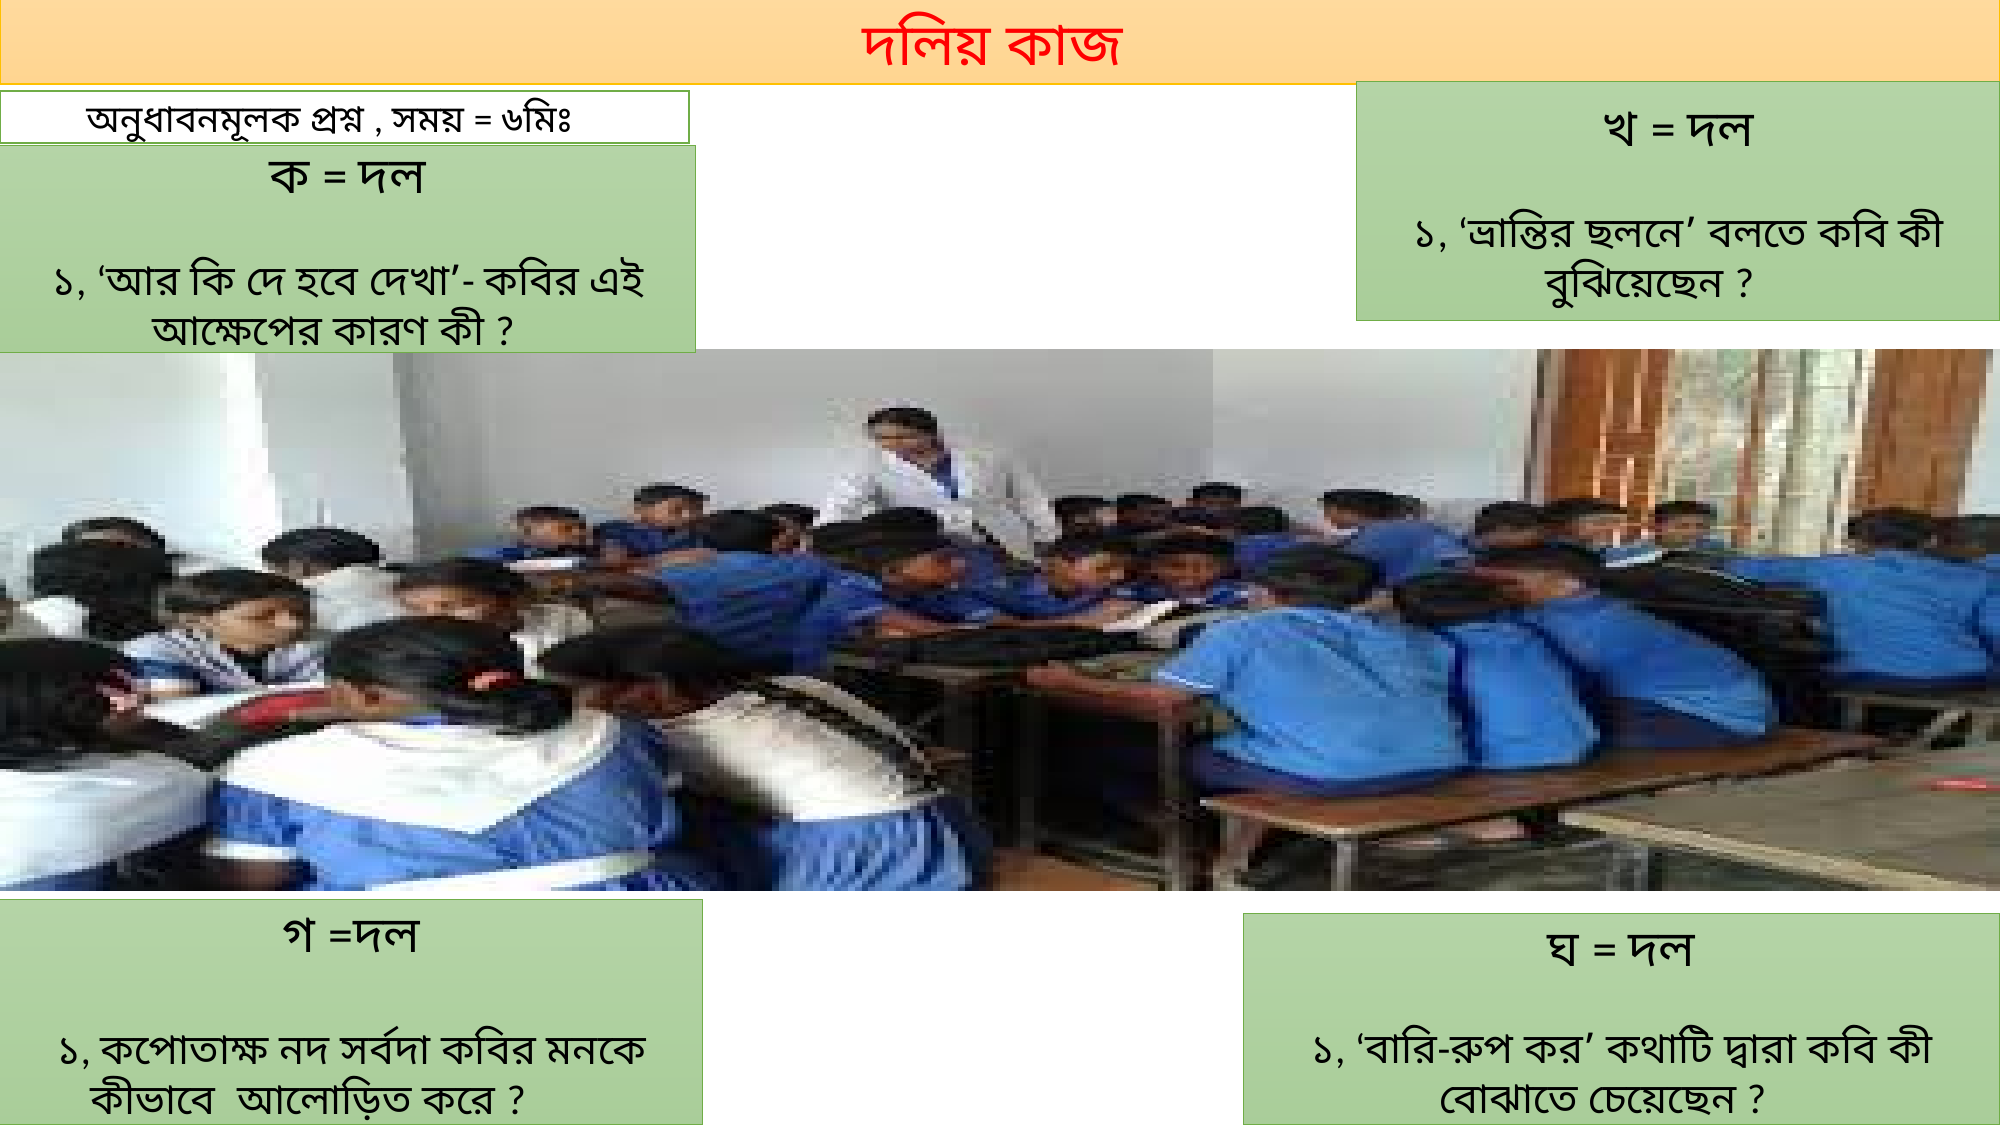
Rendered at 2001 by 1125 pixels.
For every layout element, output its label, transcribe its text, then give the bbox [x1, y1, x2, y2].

text_box খ = দল ১, ‘ভ্রান্তির ছলনে’ বলতে কবি কী বুঝিয়েছেন ? [1356, 81, 2000, 321]
text_box গ =দল ১, কপোতাক্ষ নদ সর্বদা কবির মনকে কীভাবে আলোড়িত করে ? [0, 899, 703, 1125]
text_box দলিয় কাজ [0, 0, 2000, 85]
text_box ক = দল ১, ‘আর কি দে হবে দেখা’- কবির এই আক্ষেপের কারণ কী ? [0, 145, 696, 349]
picture [0, 349, 2000, 891]
text_box ঘ = দল ১, ‘বারি-রুপ কর’ কথাটি দ্বারা কবি কী বোঝাতে চেয়েছেন ? [1243, 913, 2000, 1125]
text_box অনুধাবনমূলক প্রশ্ন , সময় = ৬মিঃ [0, 90, 690, 144]
